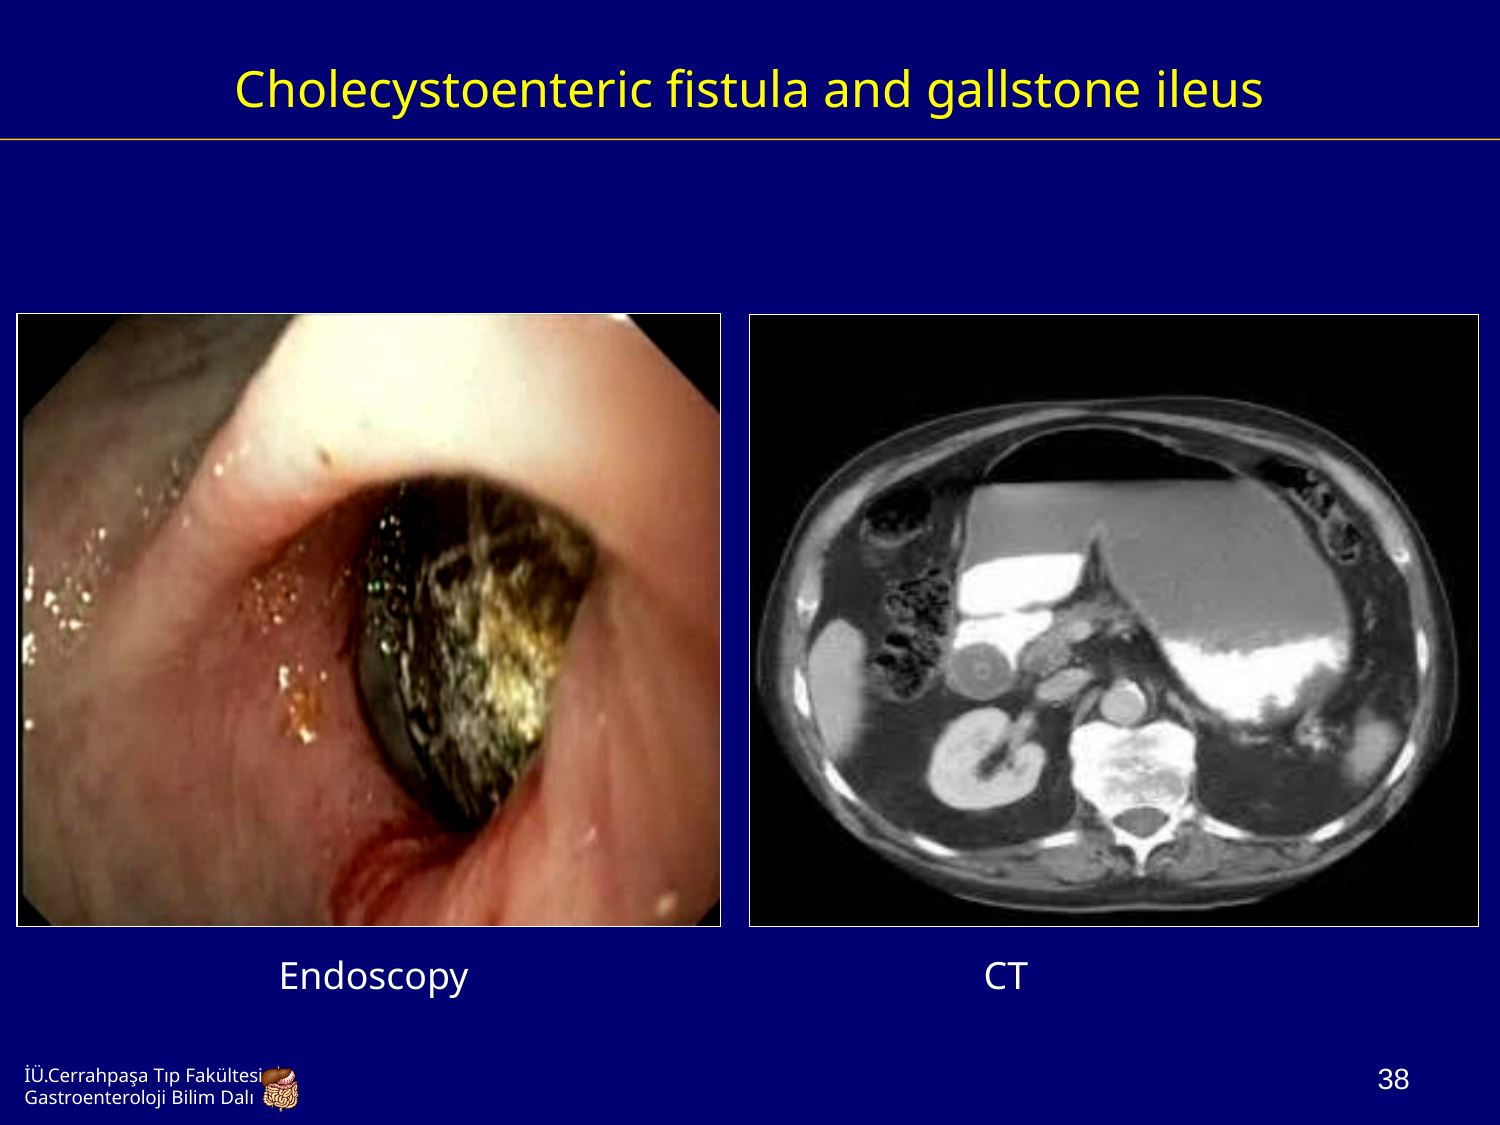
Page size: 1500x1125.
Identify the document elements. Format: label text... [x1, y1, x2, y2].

picture [17, 314, 721, 927]
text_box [9, 1056, 448, 1117]
title Cholecystoenteric fistula and gallstone ileus [74, 36, 1426, 138]
slide_number 38 [1074, 1024, 1426, 1103]
text_box Endoscopy CT [264, 944, 1425, 1005]
picture [749, 314, 1478, 927]
